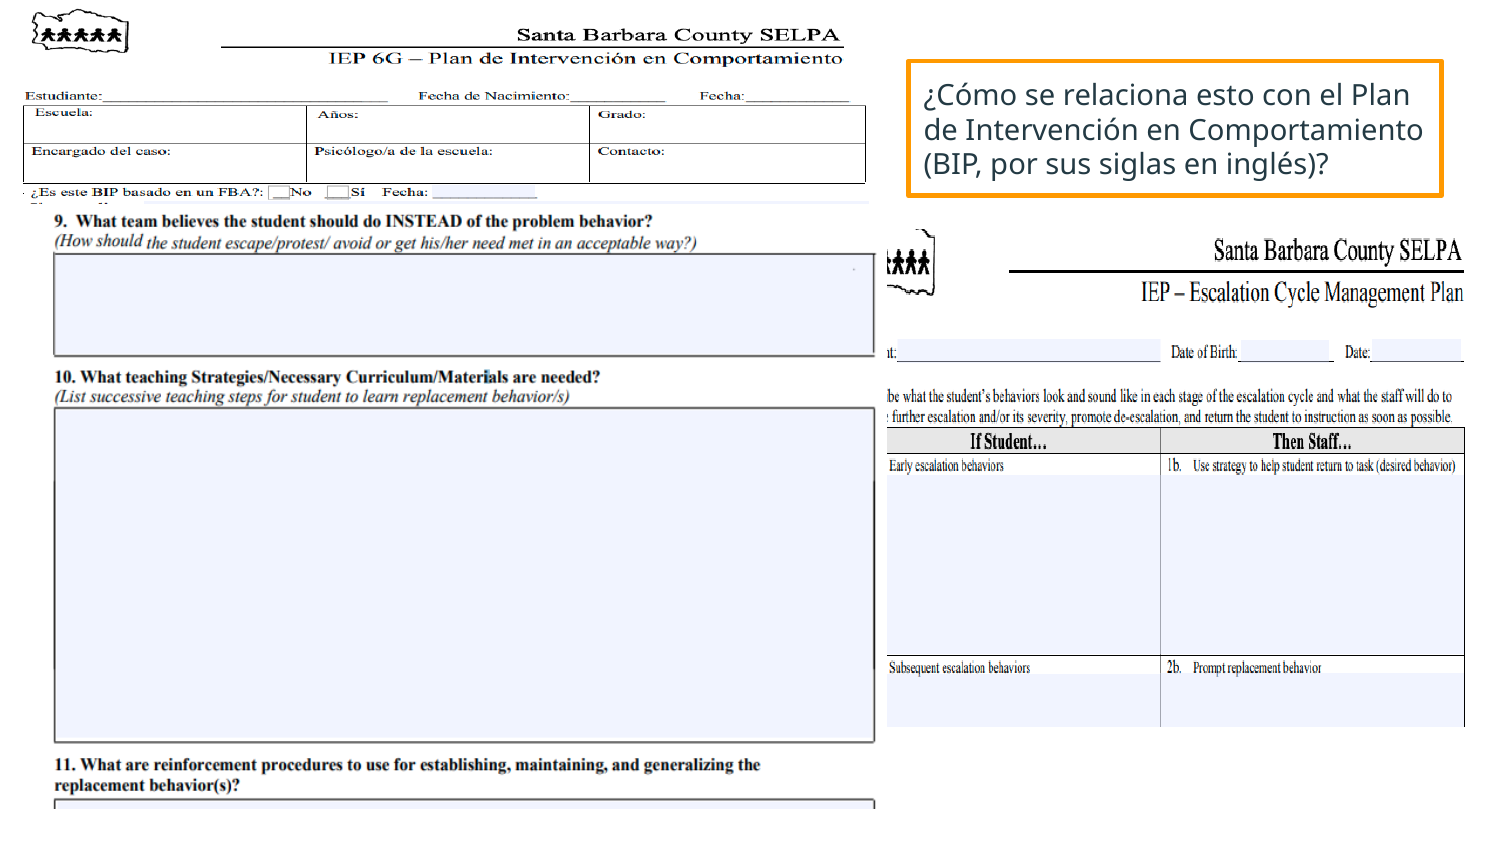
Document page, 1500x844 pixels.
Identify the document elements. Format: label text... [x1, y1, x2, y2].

picture [8, 8, 1499, 810]
text_box ¿Cómo se relaciona esto con el Plan de Intervención en Comportamiento (BIP, por sus siglas en inglés)? [908, 61, 1442, 196]
